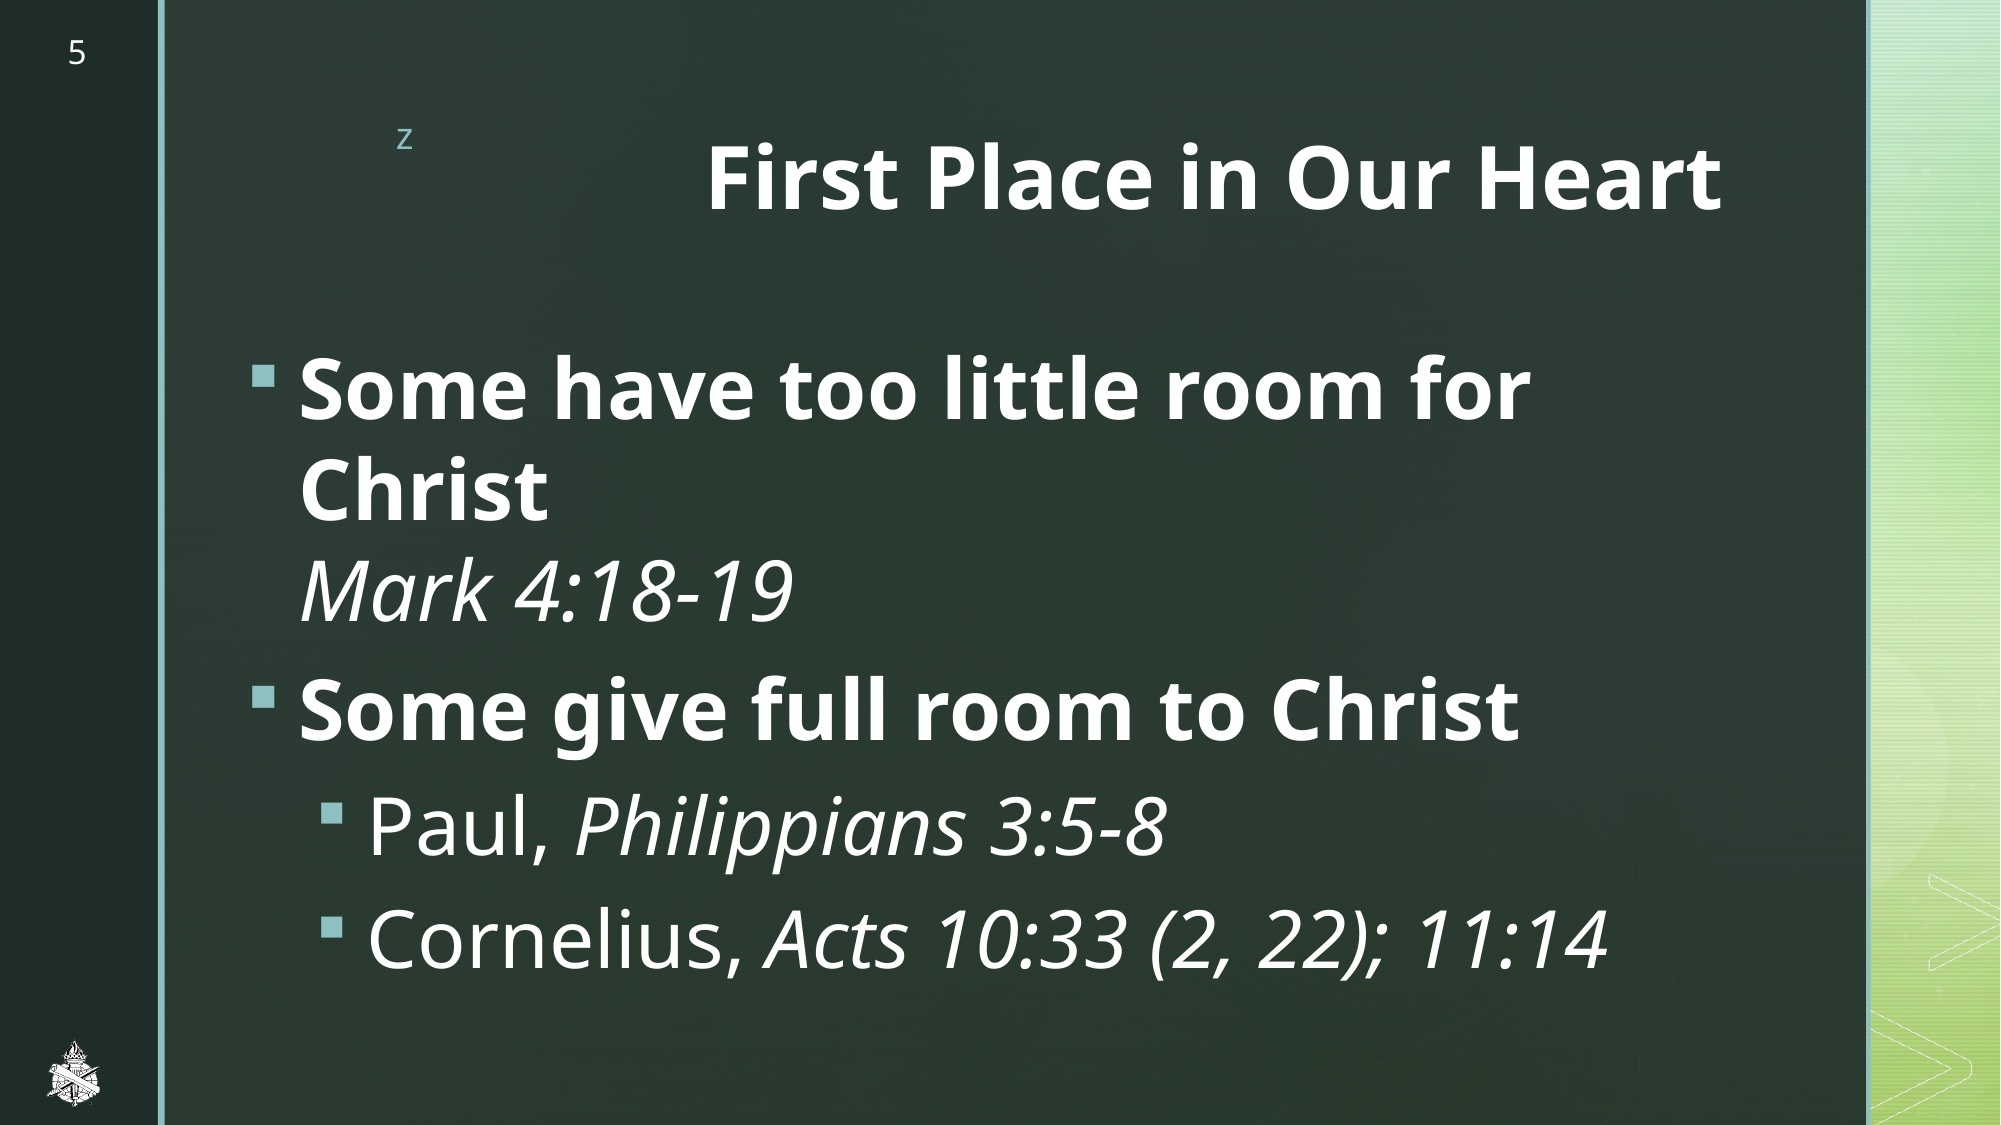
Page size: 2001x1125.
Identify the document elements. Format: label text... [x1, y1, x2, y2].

picture [1871, 0, 2001, 1125]
list Some have too little room for Christ Mark 4:18-19 Some give full room to Christ Paul, Philippians 3:5-8 Cornelius, Acts 10:33 (2, 22); 11:14 [231, 321, 1740, 999]
slide_number 5 [36, 26, 111, 80]
picture [45, 1039, 101, 1109]
title First Place in Our Heart [472, 126, 1740, 292]
